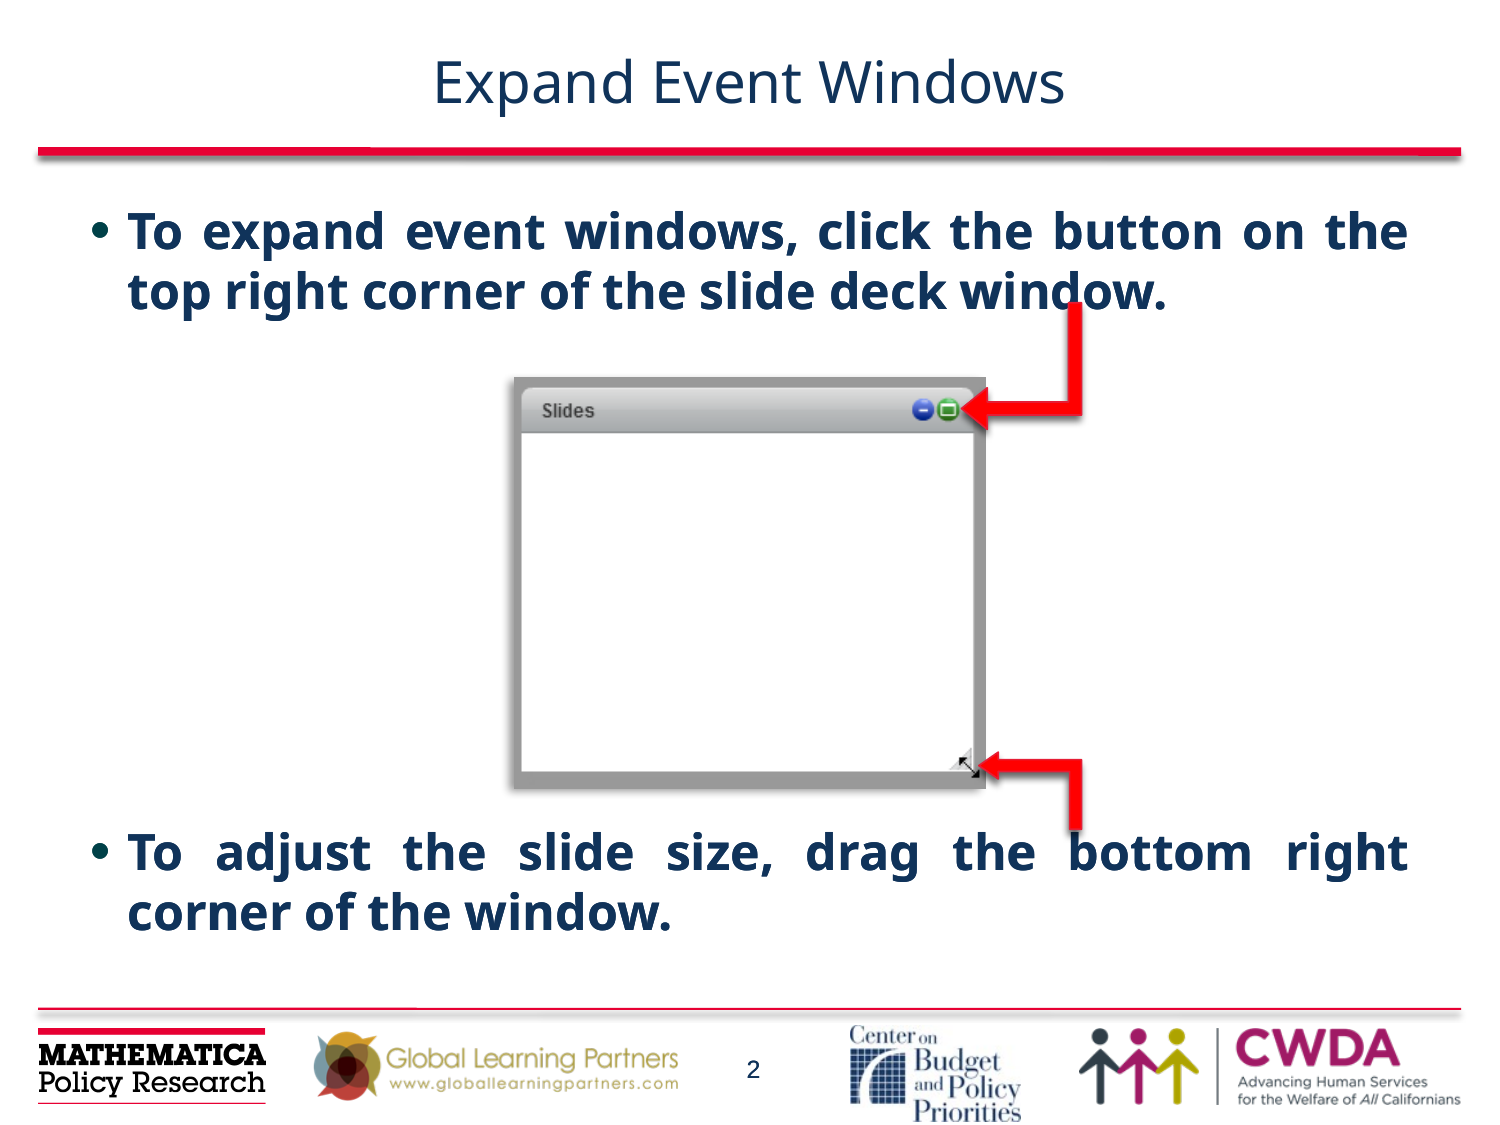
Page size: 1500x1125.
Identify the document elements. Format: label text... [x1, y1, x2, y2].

picture [1079, 1028, 1462, 1105]
picture [513, 377, 987, 790]
text_box To expand event windows, click the button on the top right corner of the slide deck window. To adjust the slide size, drag the bottom right corner of the window. [74, 192, 1425, 988]
title Expand Event Windows [38, 45, 1462, 152]
picture [850, 1025, 1021, 1122]
text_box [992, 751, 1083, 831]
text_box [992, 301, 1083, 416]
picture [38, 1028, 266, 1104]
picture [311, 1028, 679, 1104]
